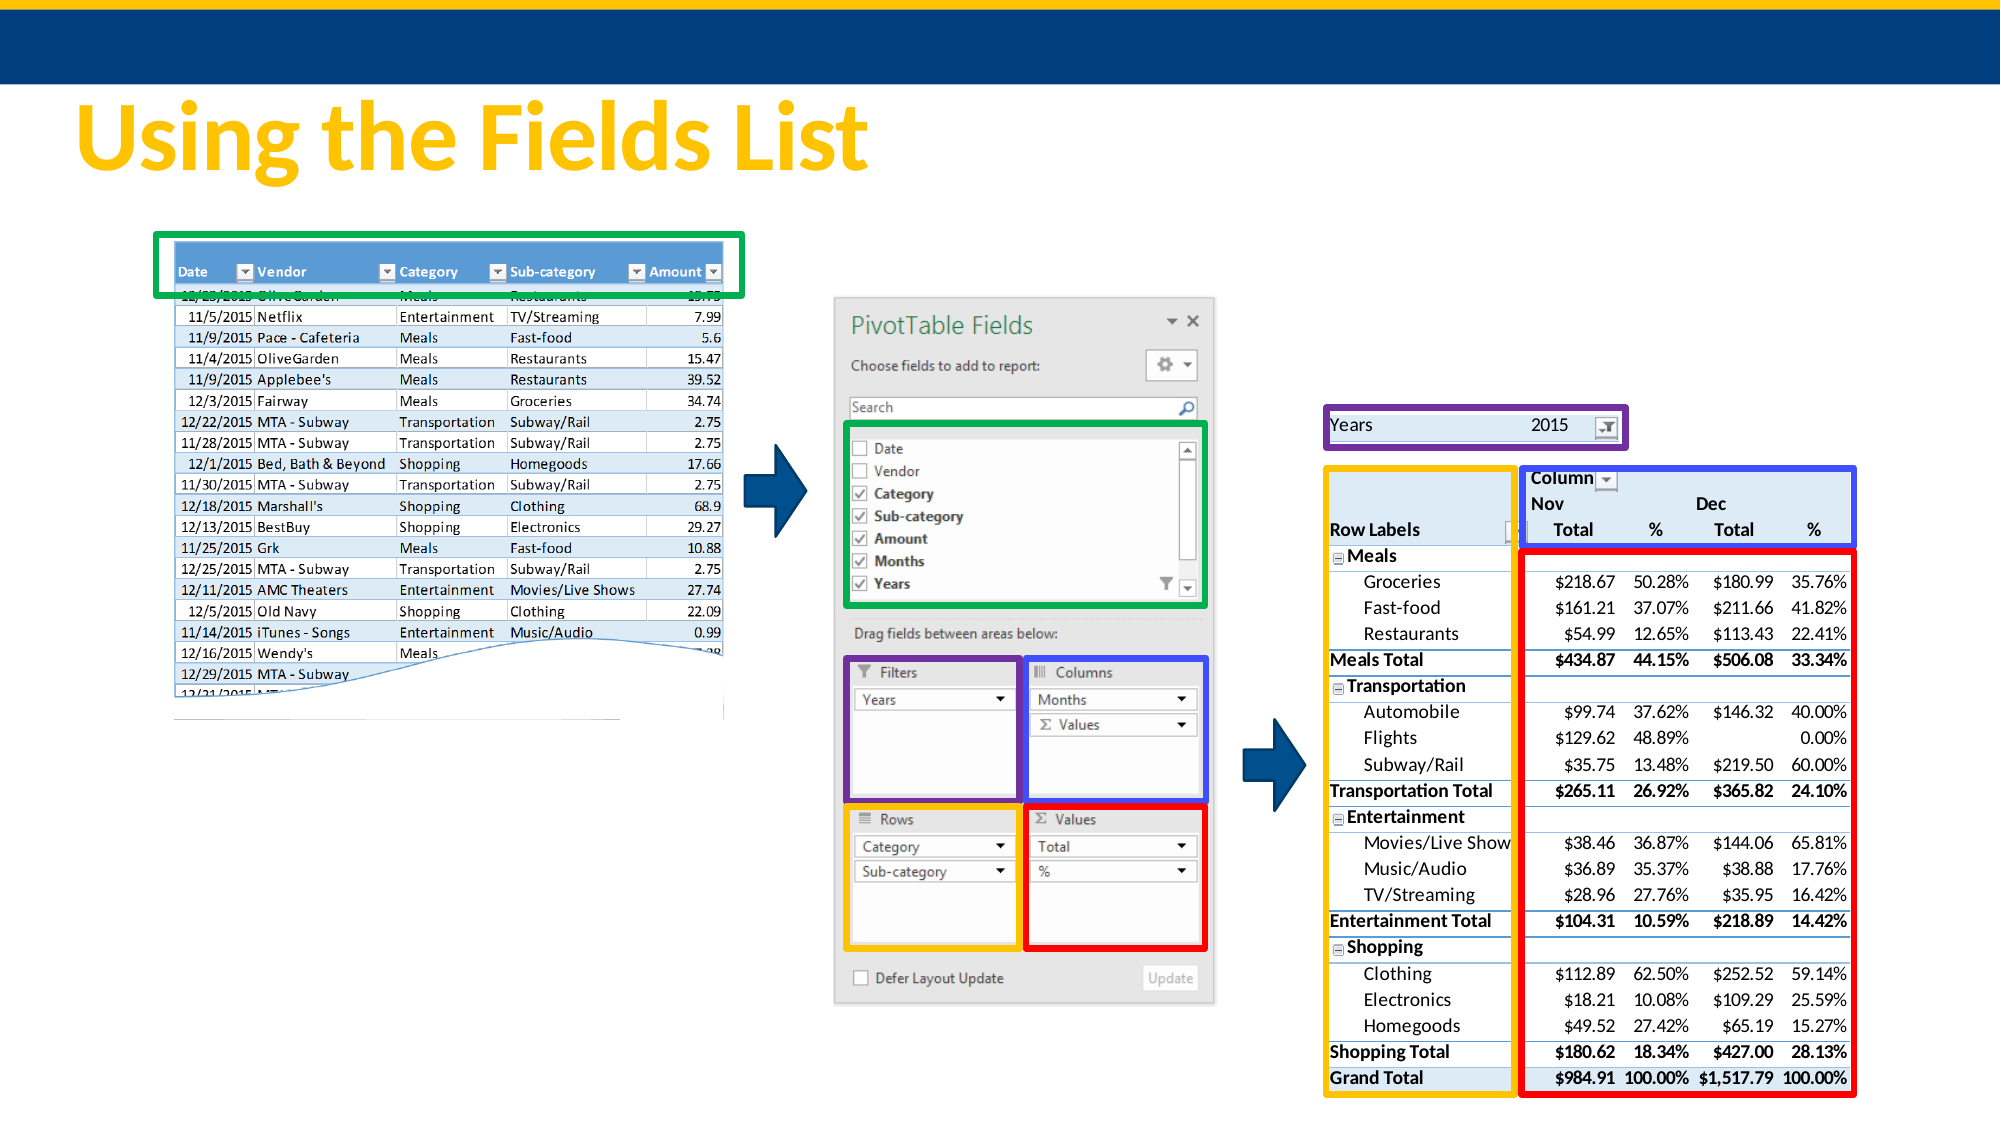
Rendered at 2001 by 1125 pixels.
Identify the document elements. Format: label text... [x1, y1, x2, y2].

text_box [1242, 718, 1307, 813]
picture [173, 240, 725, 720]
text_box [1325, 406, 1627, 413]
title Using the Fields List [59, 31, 1471, 248]
picture [1325, 414, 1853, 1095]
text_box [155, 233, 743, 297]
picture [832, 294, 1219, 1007]
text_box [743, 443, 808, 538]
